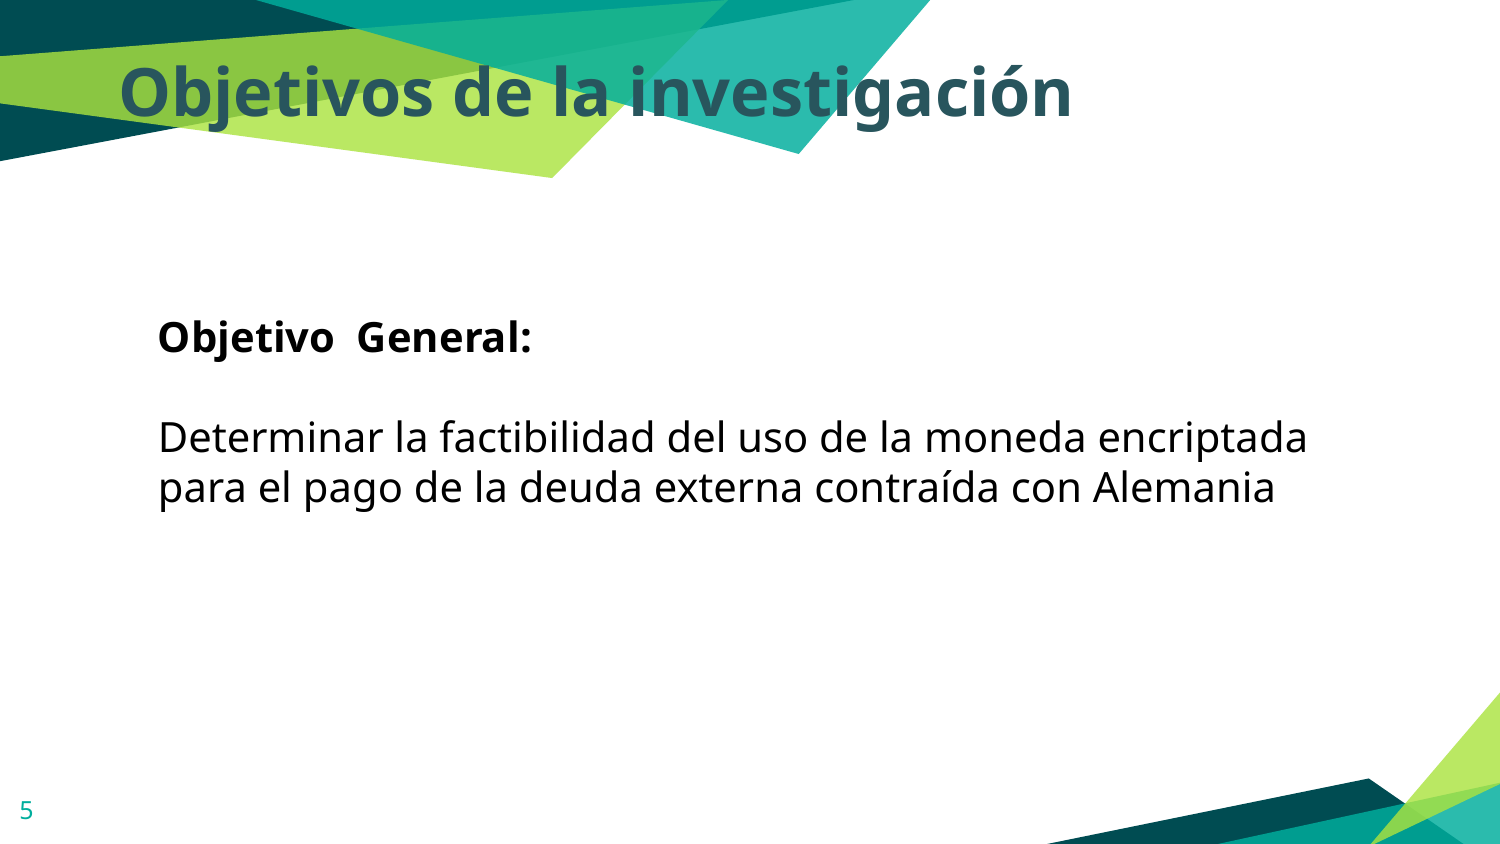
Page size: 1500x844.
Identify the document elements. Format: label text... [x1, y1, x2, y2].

text_box Objetivo General: Determinar la factibilidad del uso de la moneda encriptada para el pago de la deuda externa contraída con Alemania [142, 296, 1338, 567]
slide_number 5 [4, 779, 95, 844]
title Objetivos de la investigación [103, 35, 1361, 172]
